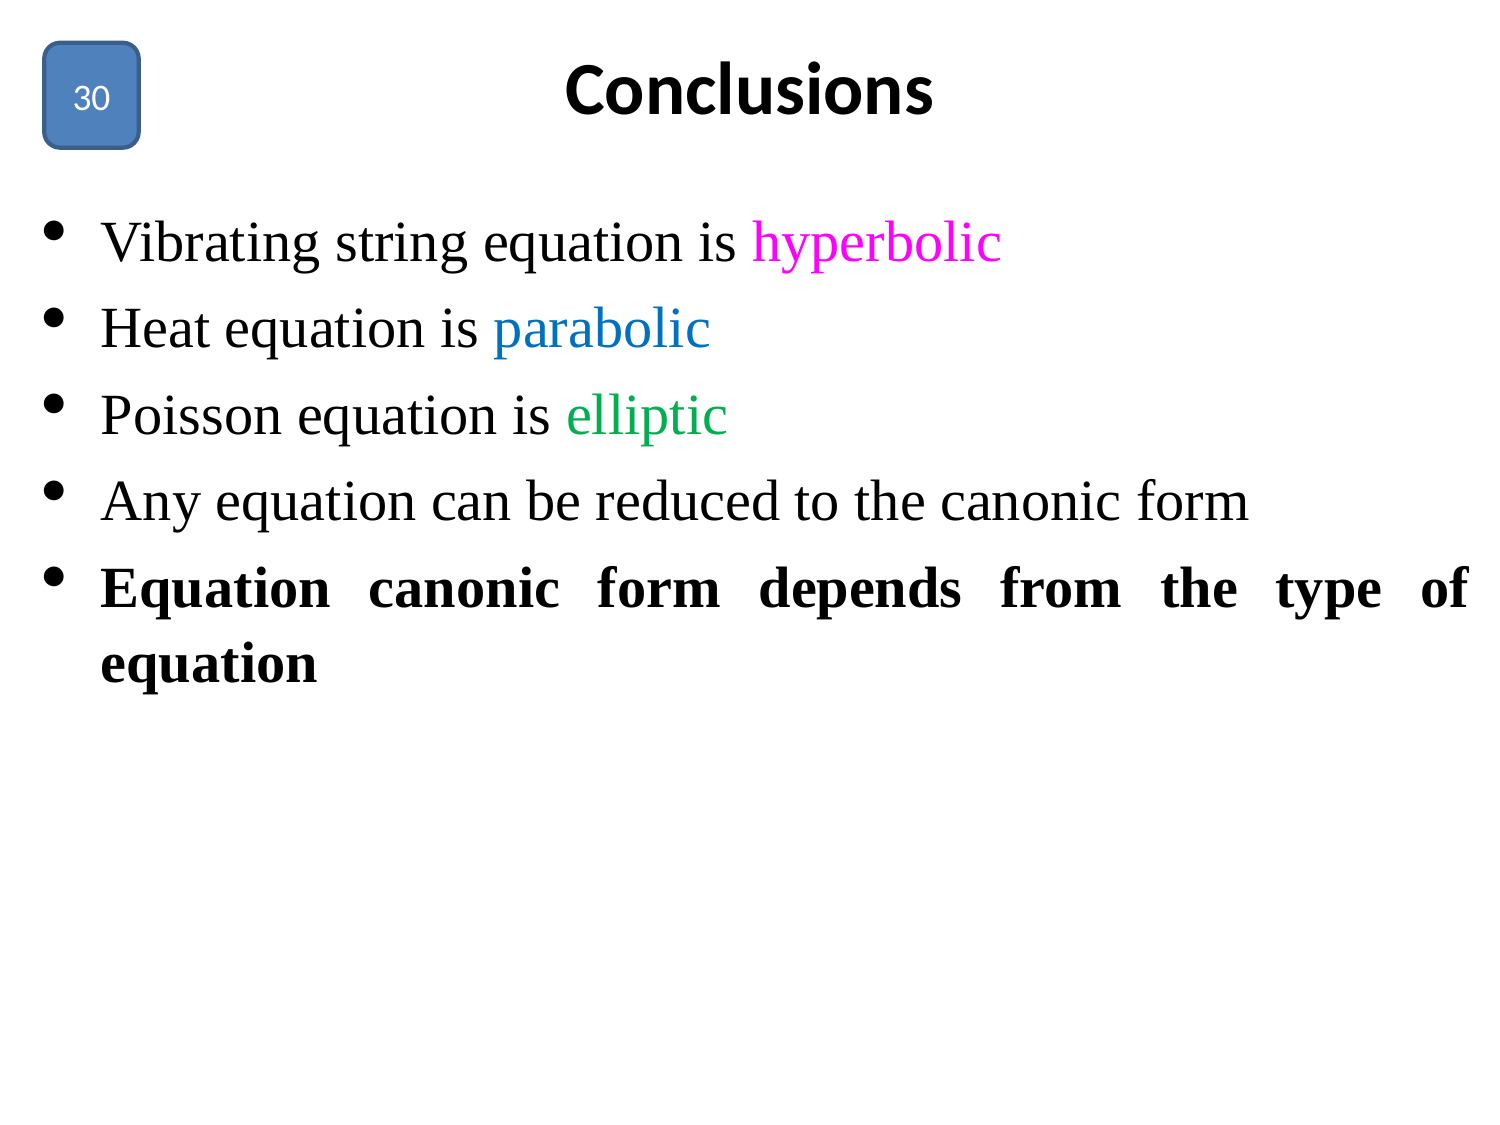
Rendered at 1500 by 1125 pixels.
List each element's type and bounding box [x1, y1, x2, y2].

text_box [0, 0, 1500, 150]
title [133, 75, 1425, 148]
list [29, 190, 1486, 1083]
